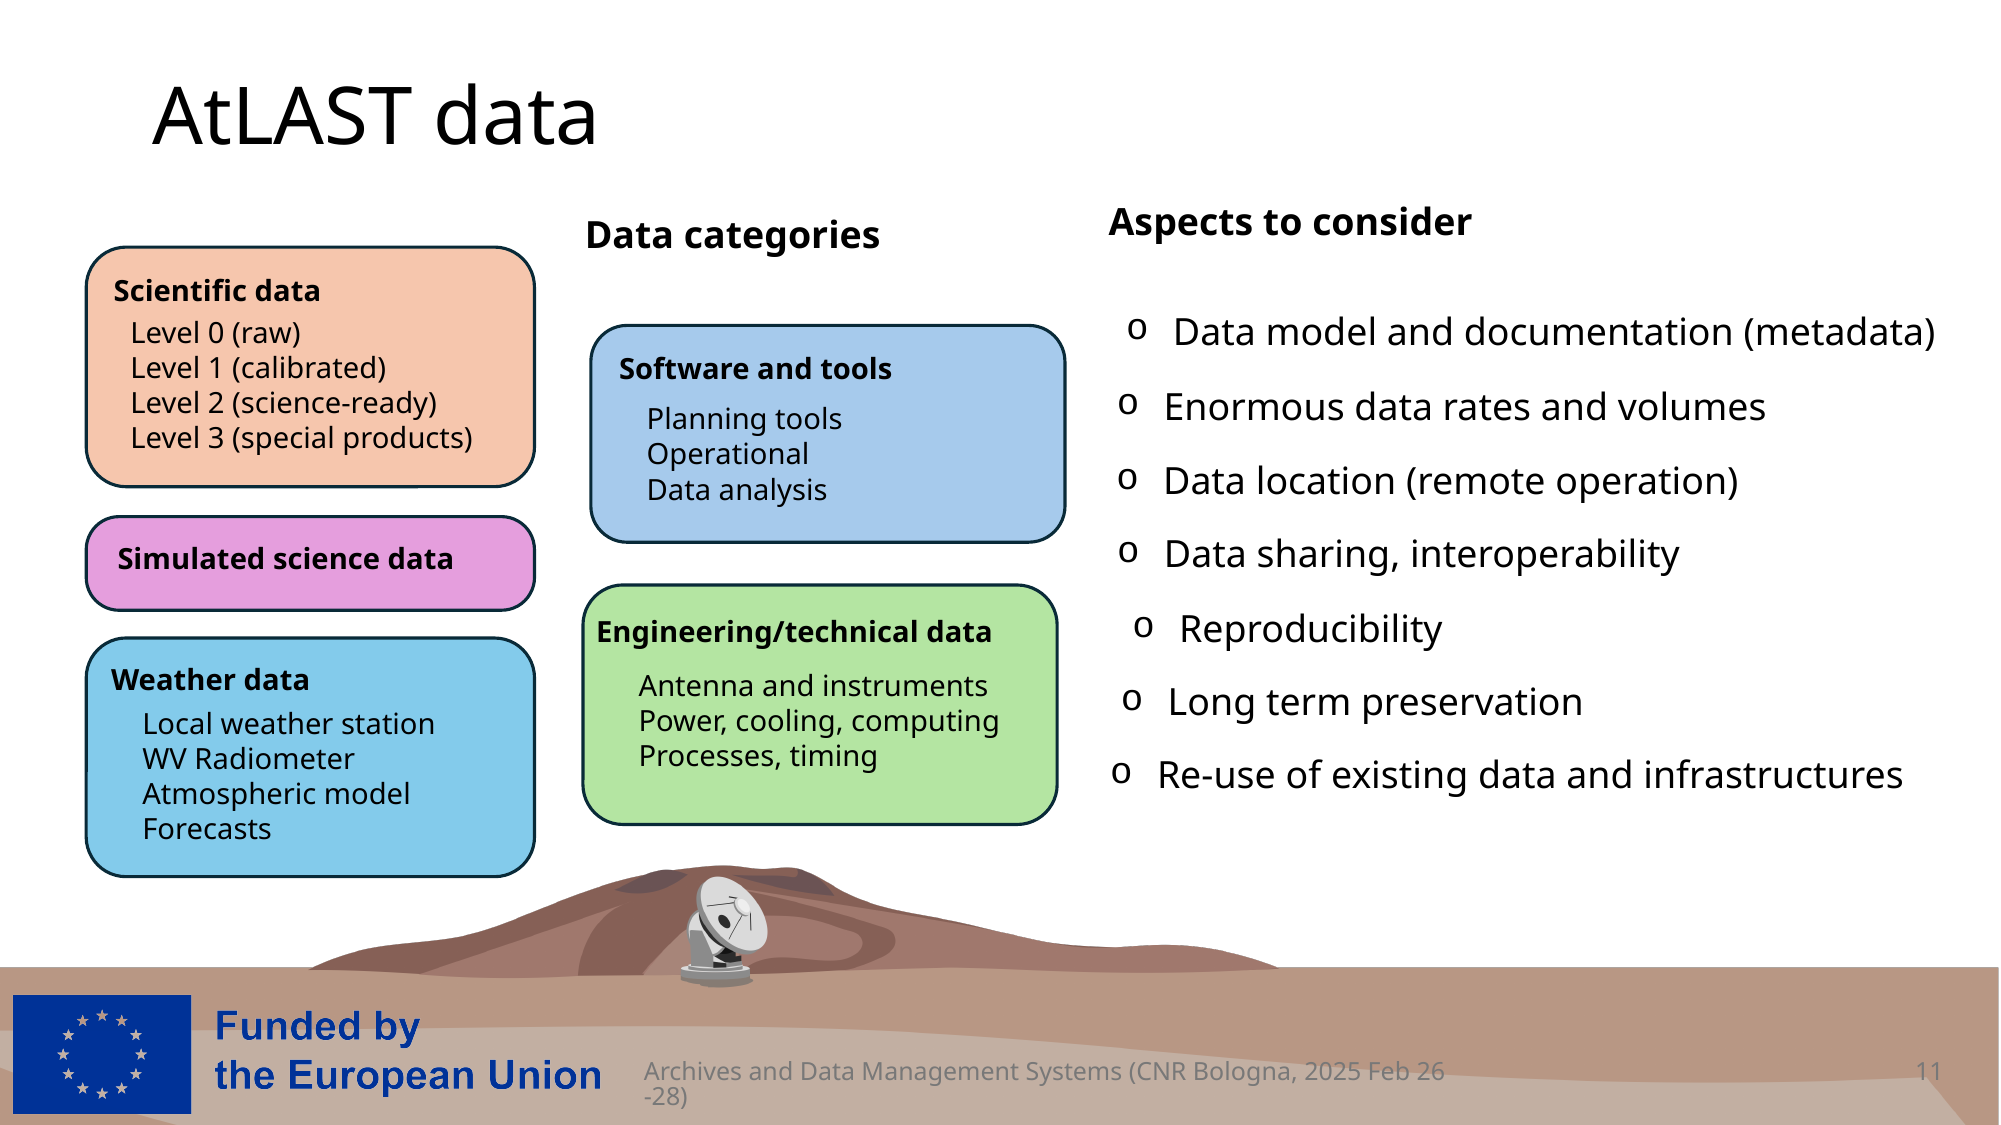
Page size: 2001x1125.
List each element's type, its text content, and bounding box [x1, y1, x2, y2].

text_box Long term preservation [1105, 670, 1599, 731]
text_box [582, 584, 1058, 825]
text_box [590, 324, 1066, 551]
text_box Reproducibility [1117, 597, 1458, 657]
footer Archives and Data Management Systems (CNR Bologna, 2025 Feb 26-28) [628, 1042, 1468, 1103]
text_box Data location (remote operation) [1101, 449, 1754, 510]
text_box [85, 516, 535, 611]
text_box Data categories [570, 203, 896, 264]
text_box Re-use of existing data and infrastructures [1095, 743, 1920, 804]
picture [0, 838, 2000, 1125]
text_box Aspects to consider [1093, 190, 1488, 251]
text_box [85, 637, 535, 891]
slide_number 11 [1508, 1042, 1959, 1103]
text_box Data model and documentation (metadata) [1111, 300, 1951, 360]
title AtLAST data [137, 68, 1863, 170]
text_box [85, 246, 535, 488]
text_box Enormous data rates and volumes [1102, 375, 1782, 435]
text_box Data sharing, interoperability [1102, 523, 1705, 583]
